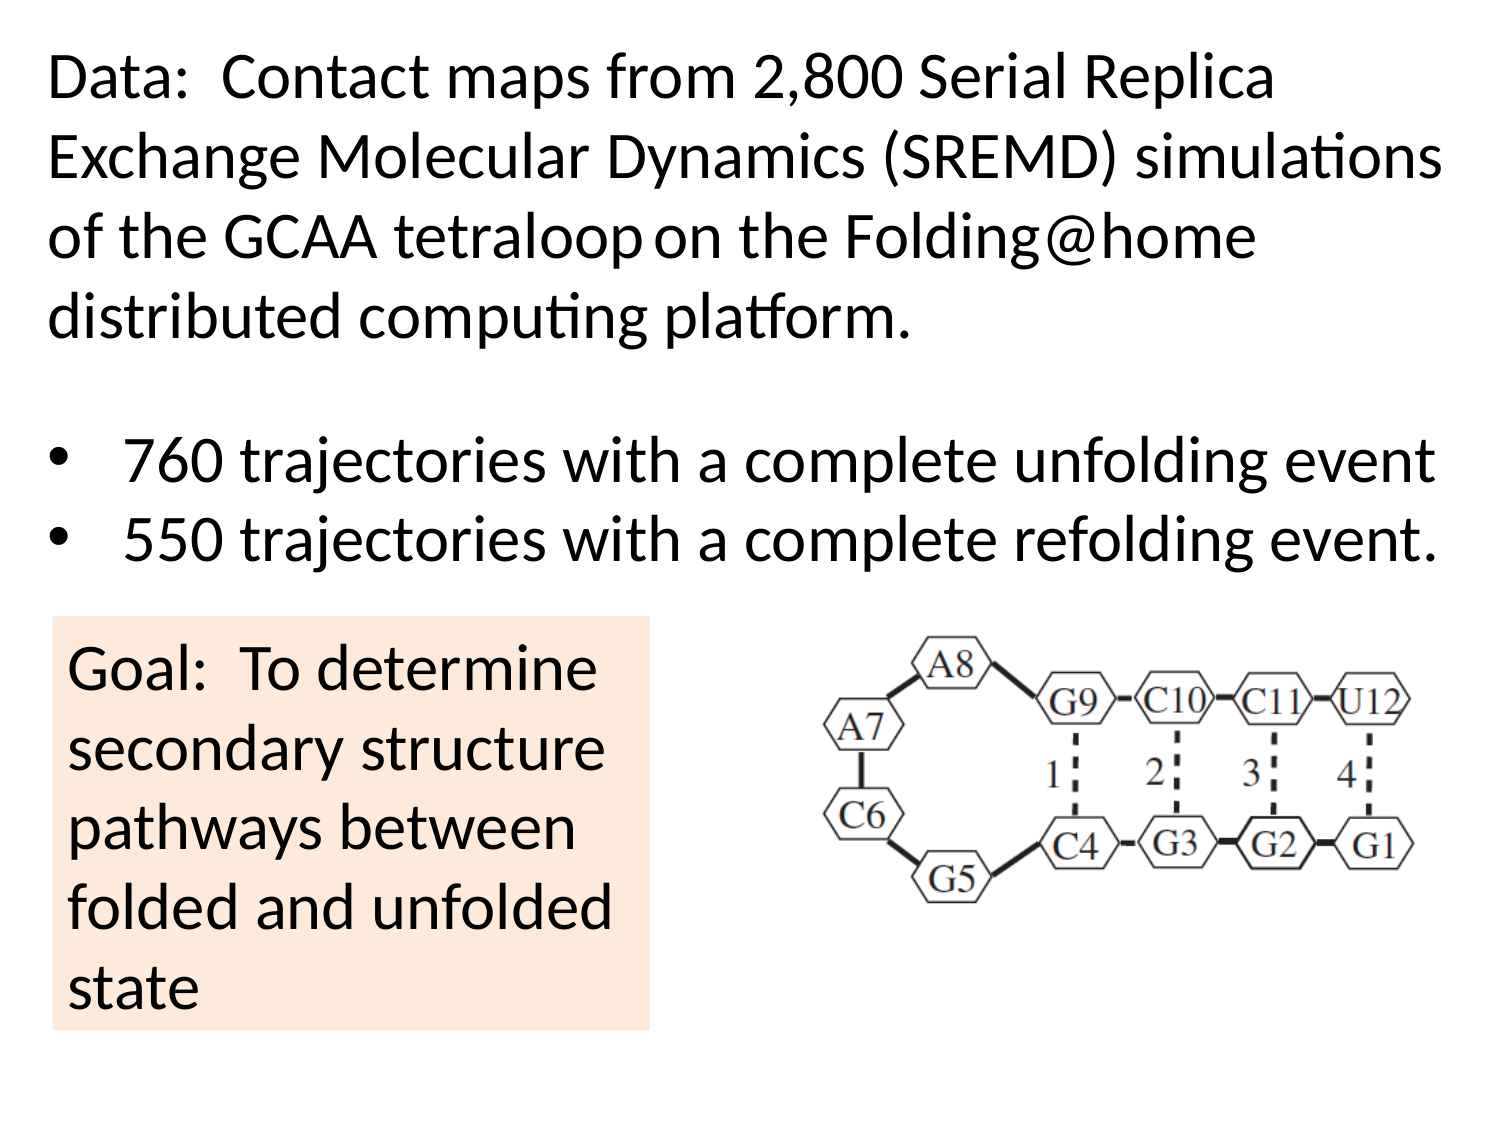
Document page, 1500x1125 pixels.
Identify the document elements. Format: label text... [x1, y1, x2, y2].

picture [805, 615, 1423, 906]
text_box Data: Contact maps from 2,800 Serial Replica Exchange Molecular Dynamics (SREMD) simulations of the GCAA tetraloop on the Folding@home distributed computing platform. 760 trajectories with a complete unfolding event 550 trajectories with a complete refolding event. [33, 24, 1500, 583]
text_box Goal: To determine secondary structure pathways between folded and unfolded state [52, 615, 650, 1031]
